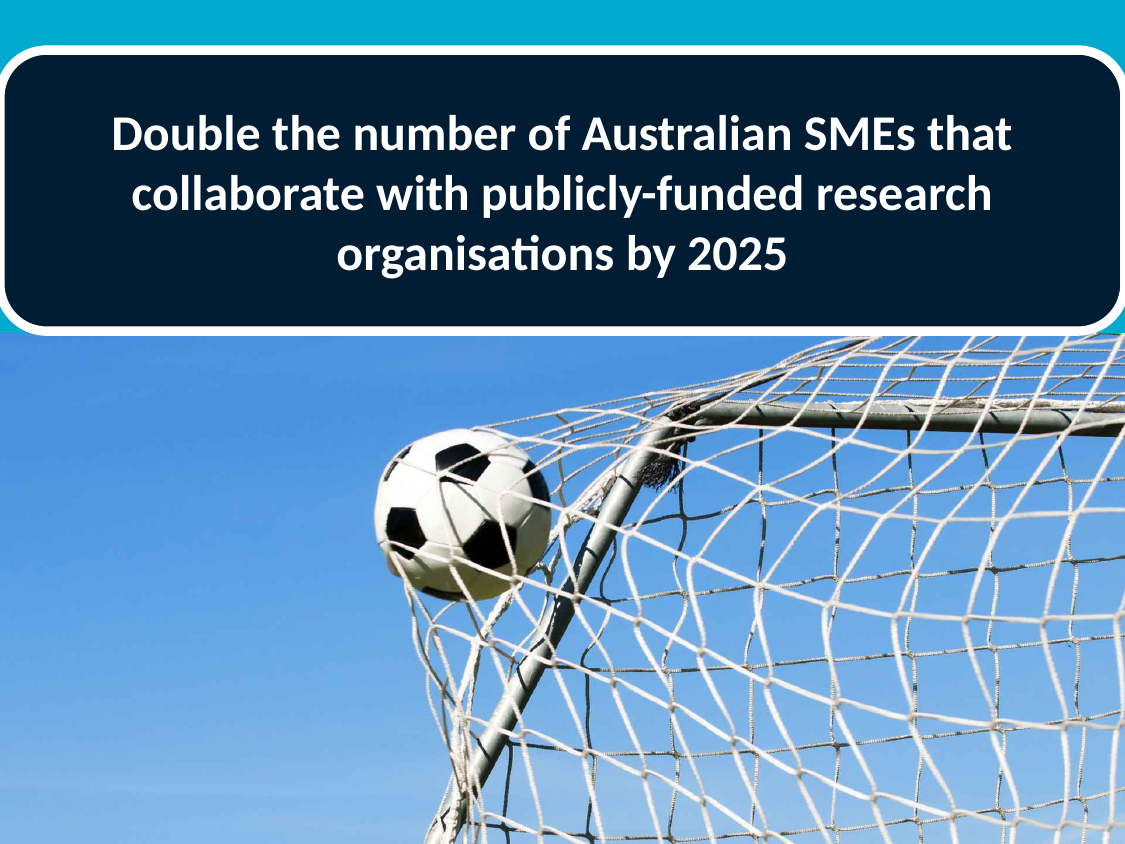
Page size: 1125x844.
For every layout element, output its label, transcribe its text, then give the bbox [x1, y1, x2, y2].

text_box Double the number of Australian SMEs that collaborate with publicly-funded research organisations by 2025 [0, 47, 1125, 329]
picture [0, 330, 1125, 844]
